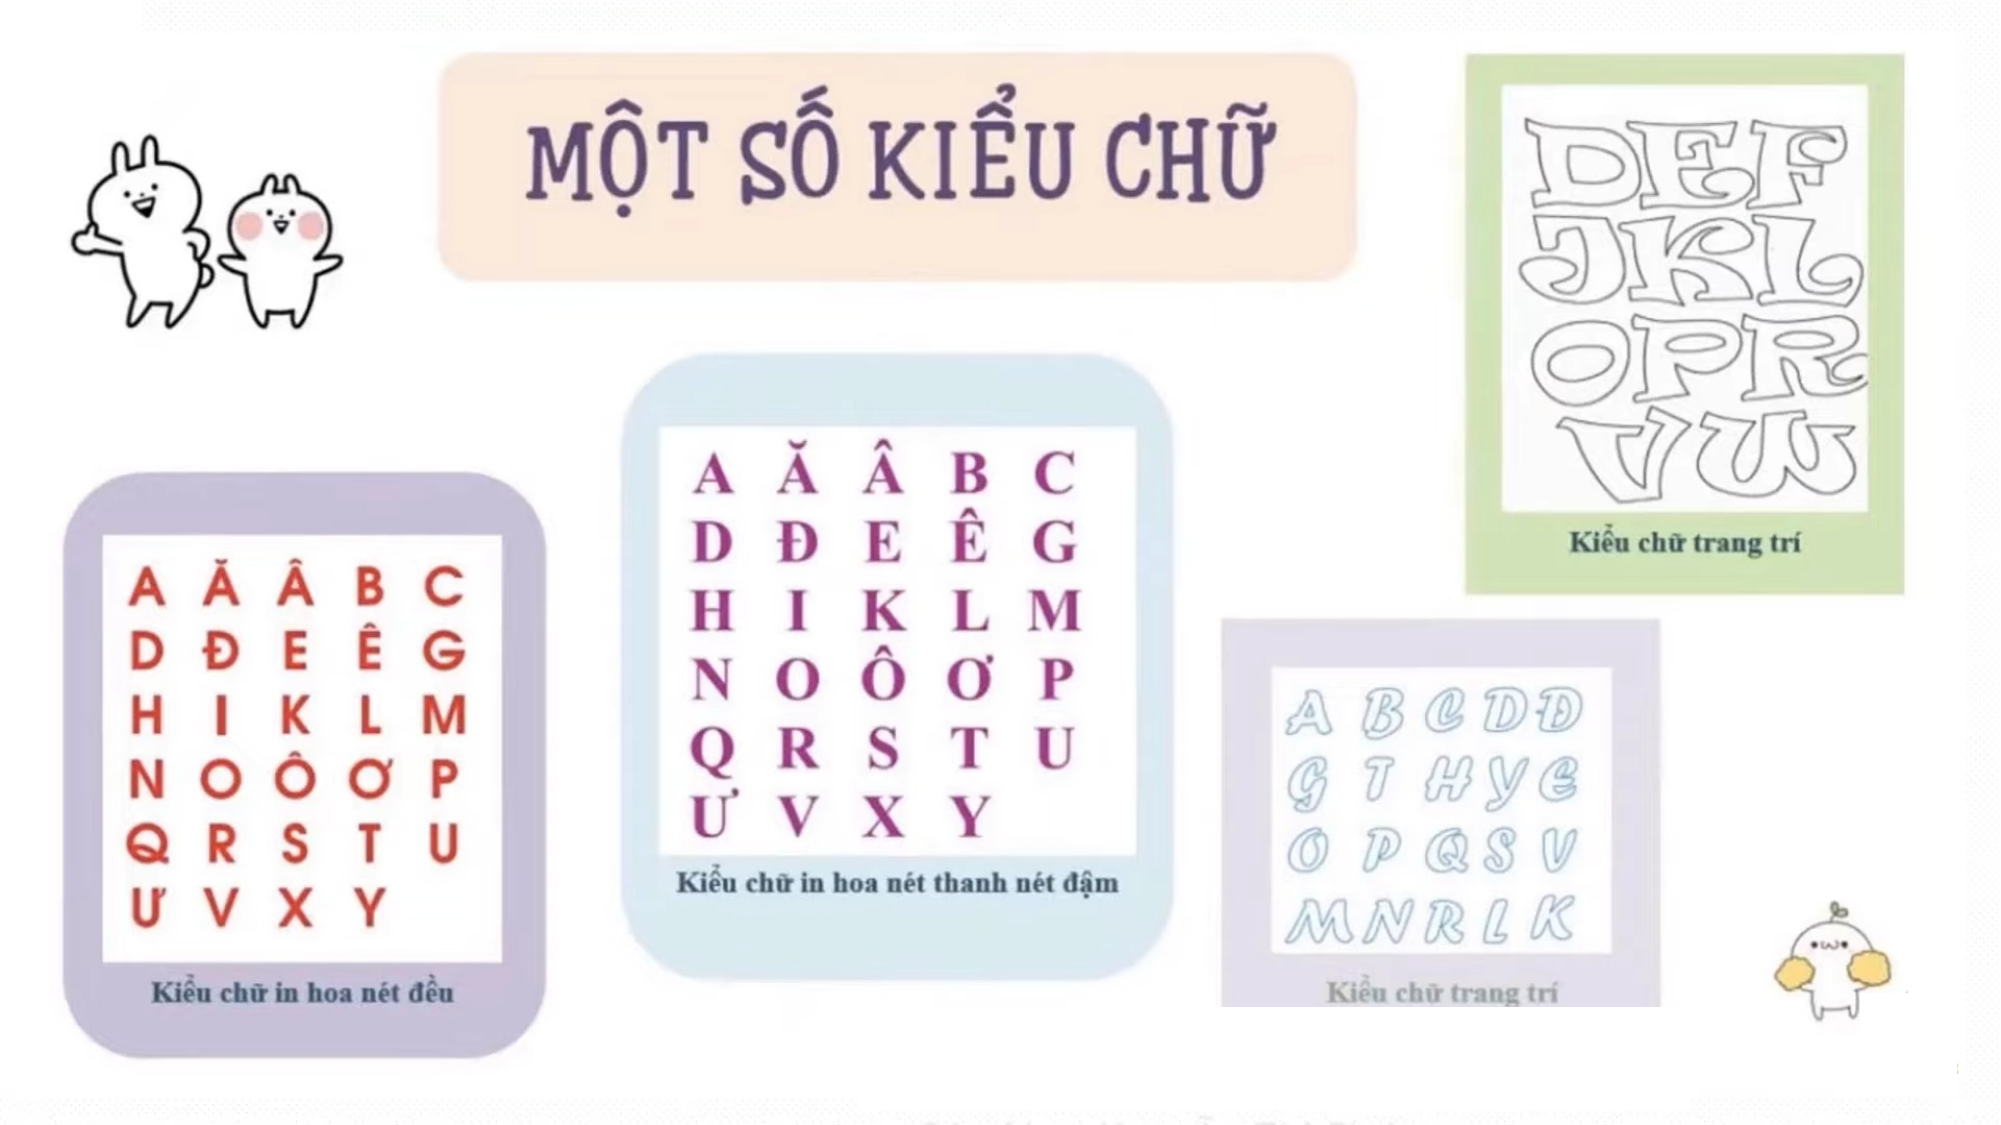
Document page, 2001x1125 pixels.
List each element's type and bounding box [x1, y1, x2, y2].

text_box [0, 0, 2000, 1125]
